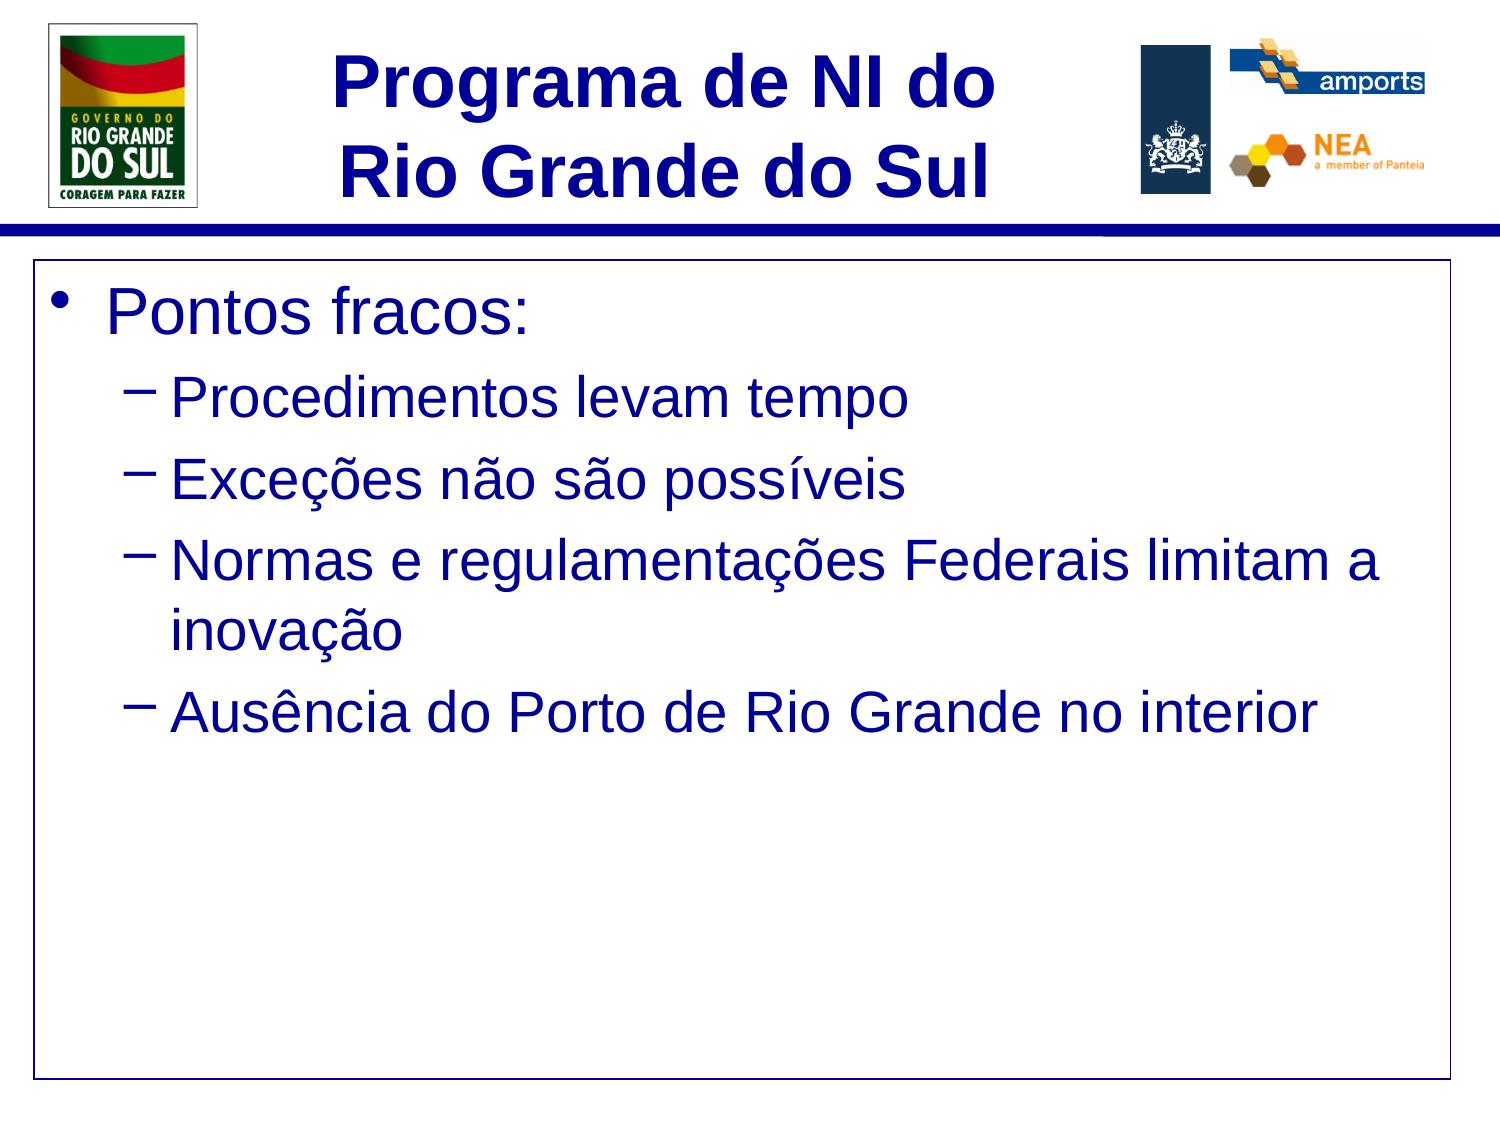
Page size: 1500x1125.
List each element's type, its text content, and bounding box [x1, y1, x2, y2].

picture [48, 23, 198, 208]
list Pontos fracos: Procedimentos levam tempo Exceções não são possíveis Normas e regulamentações Federais limitam a inovação Ausência do Porto de Rio Grande no interior [33, 259, 1451, 1080]
title Programa de NI do Rio Grande do Sul [210, 44, 1120, 201]
picture [1120, 38, 1500, 194]
